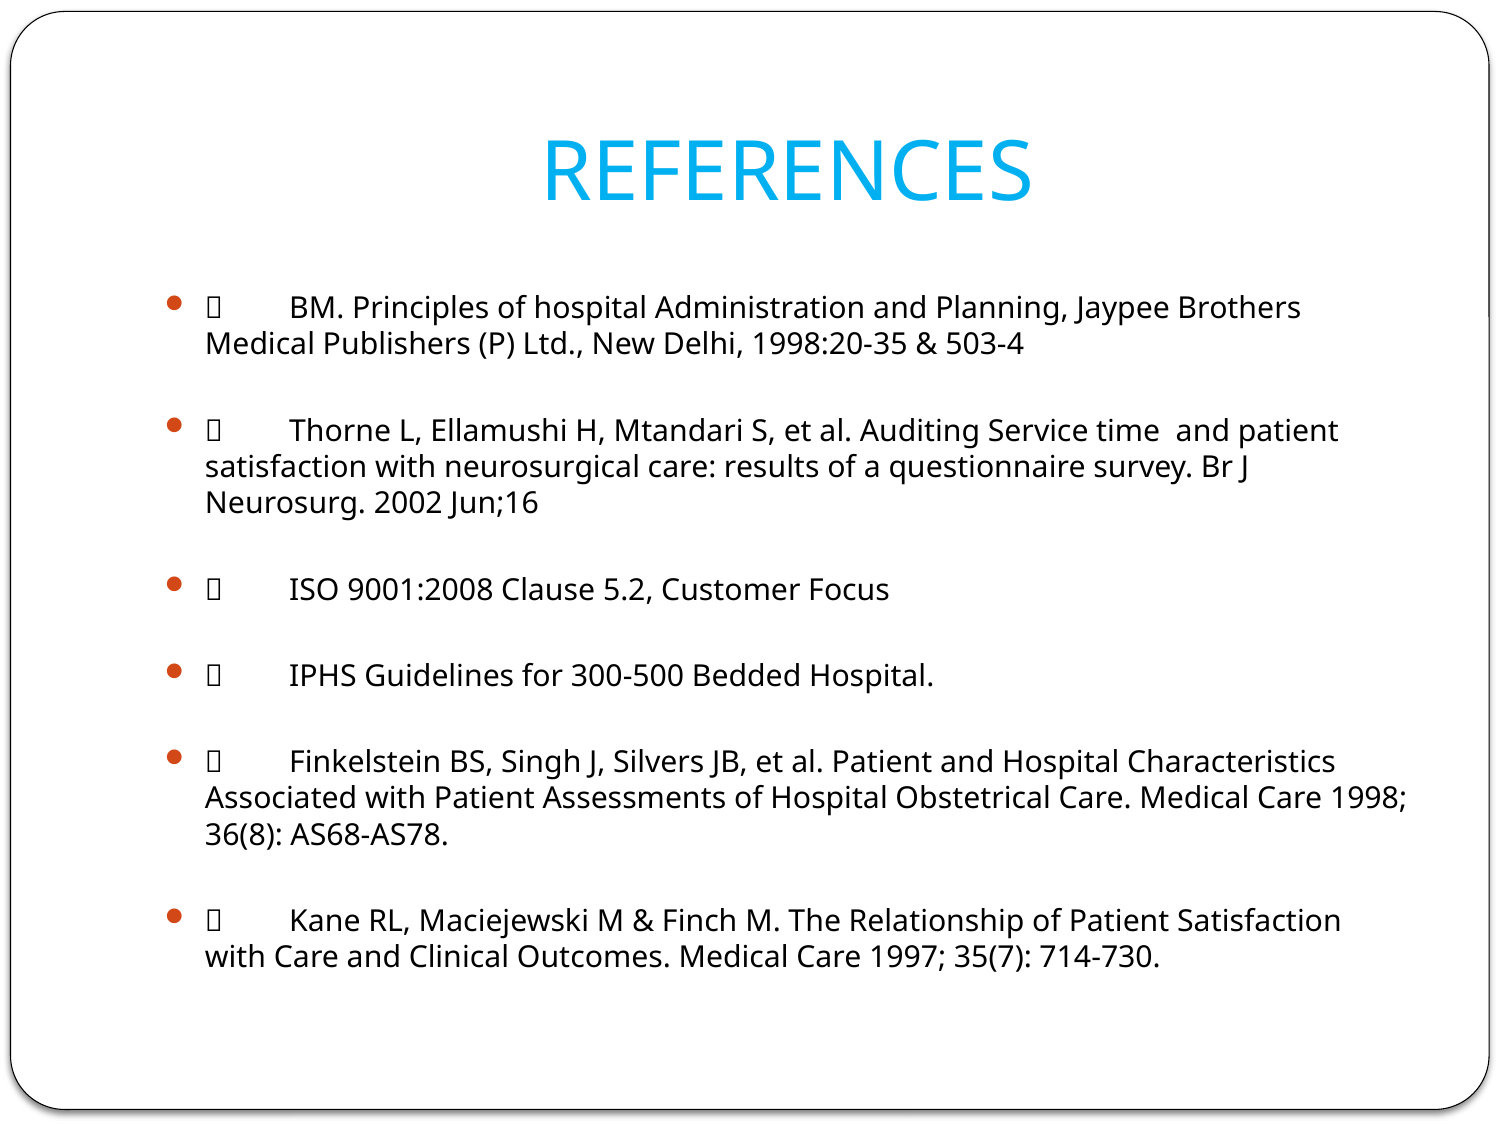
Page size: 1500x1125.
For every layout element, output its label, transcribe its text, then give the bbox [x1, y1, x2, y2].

list  BM. Principles of hospital Administration and Planning, Jaypee Brothers Medical Publishers (P) Ltd., New Delhi, 1998:20-35 & 503-4  Thorne L, Ellamushi H, Mtandari S, et al. Auditing Service time and patient satisfaction with neurosurgical care: results of a questionnaire survey. Br J Neurosurg. 2002 Jun;16  ISO 9001:2008 Clause 5.2, Customer Focus  IPHS Guidelines for 300-500 Bedded Hospital.  Finkelstein BS, Singh J, Silvers JB, et al. Patient and Hospital Characteristics Associated with Patient Assessments of Hospital Obstetrical Care. Medical Care 1998; 36(8): AS68-AS78.  Kane RL, Maciejewski M & Finch M. The Relationship of Patient Satisfaction with Care and Clinical Outcomes. Medical Care 1997; 35(7): 714-730. [150, 237, 1425, 988]
title REFERENCES [150, 45, 1425, 233]
